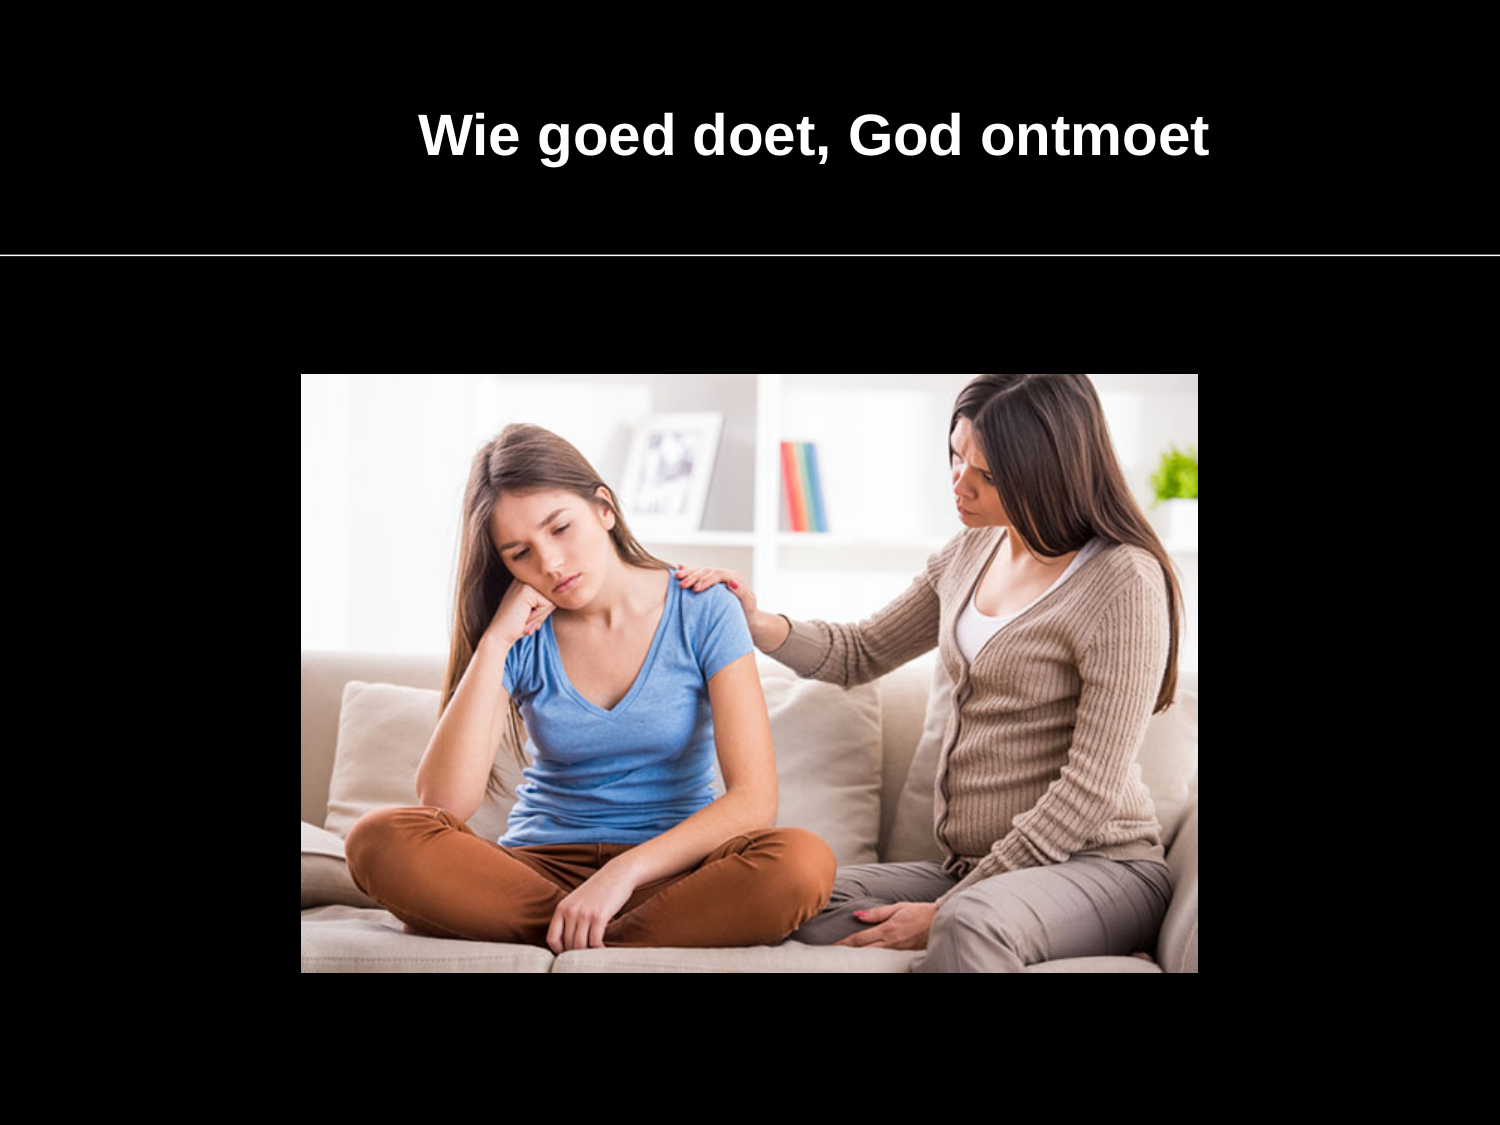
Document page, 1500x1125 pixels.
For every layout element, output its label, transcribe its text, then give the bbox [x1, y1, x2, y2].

text_box Wie goed doet, God ontmoet [403, 90, 1226, 175]
picture [301, 374, 1199, 973]
